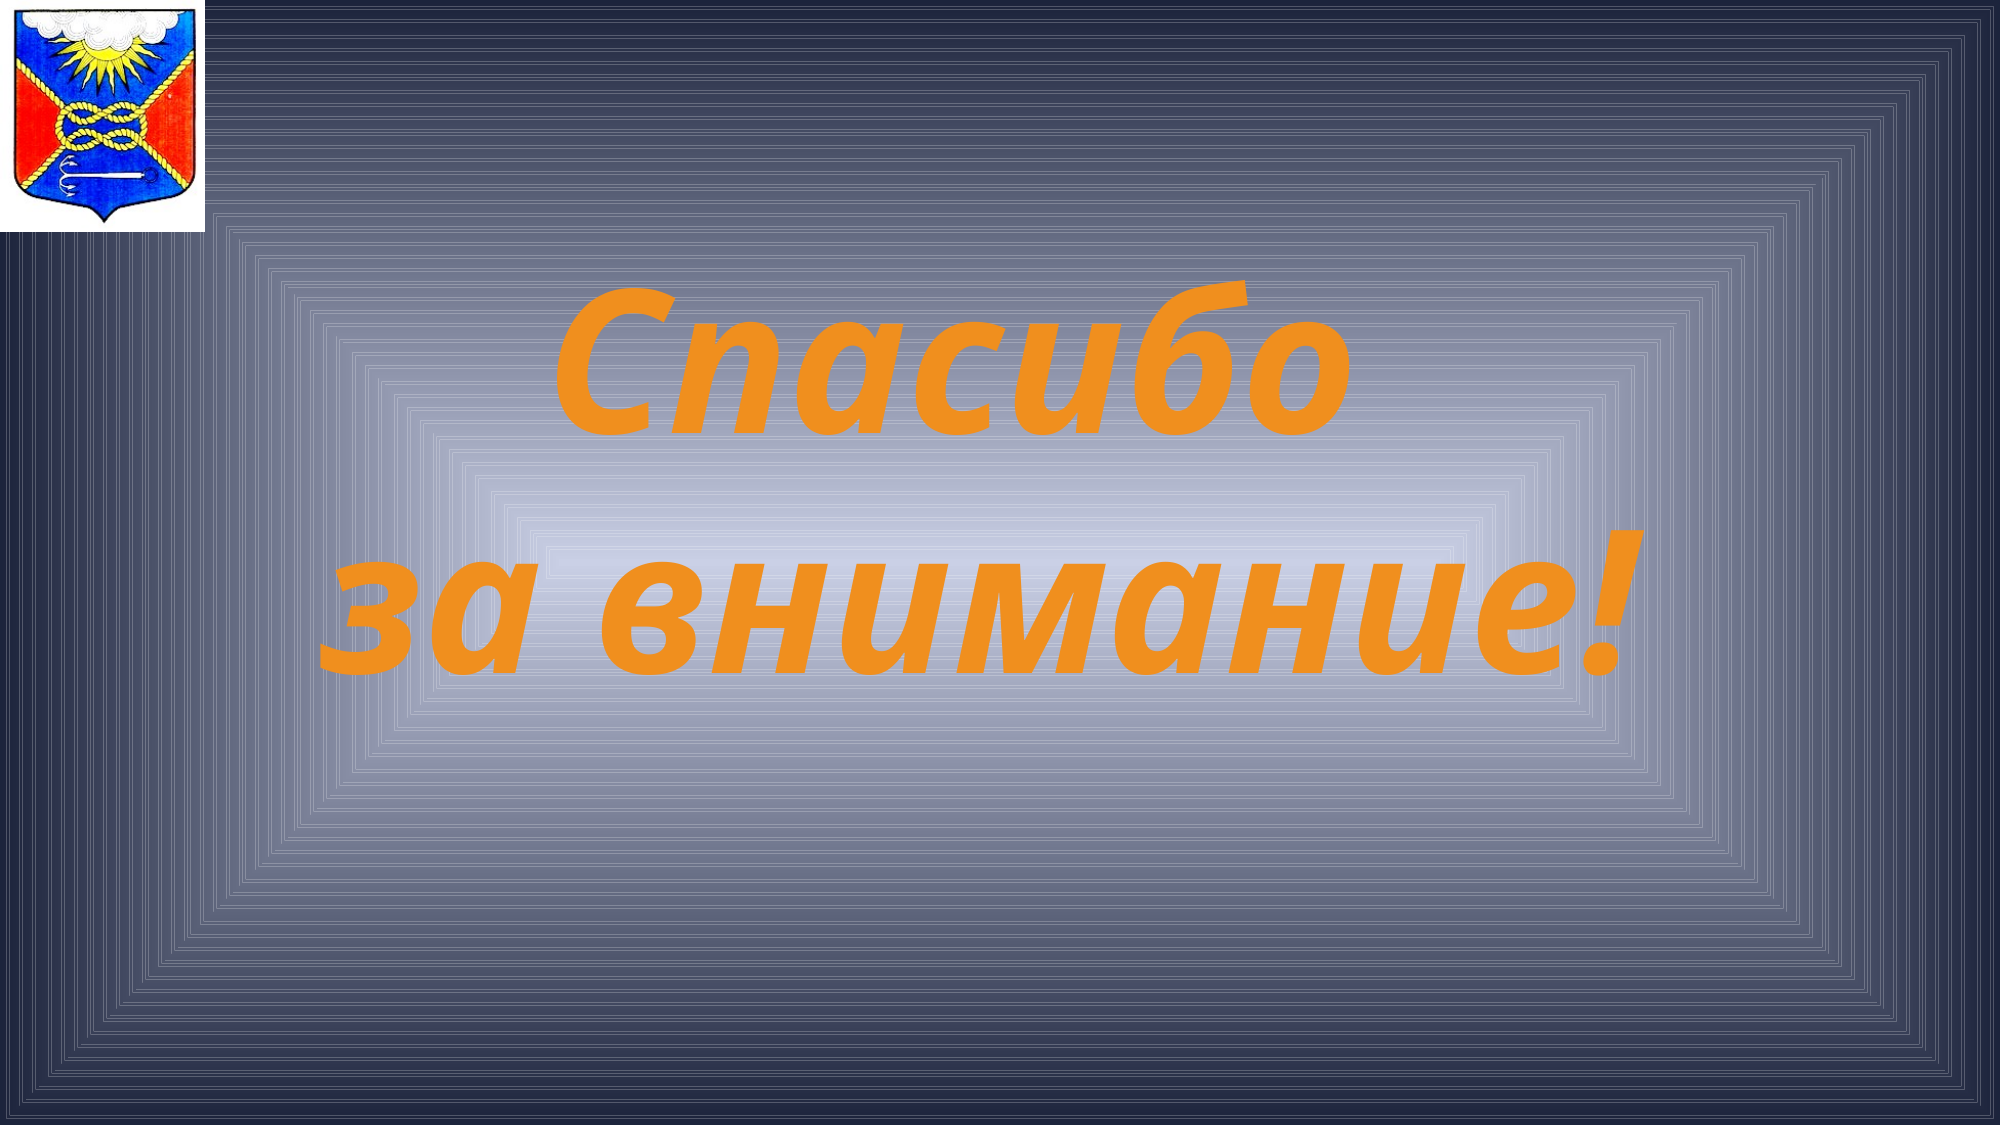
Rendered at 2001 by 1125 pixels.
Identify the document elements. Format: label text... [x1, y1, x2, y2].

picture [0, 0, 205, 232]
text_box Спасибо за внимание! [303, 226, 1654, 722]
